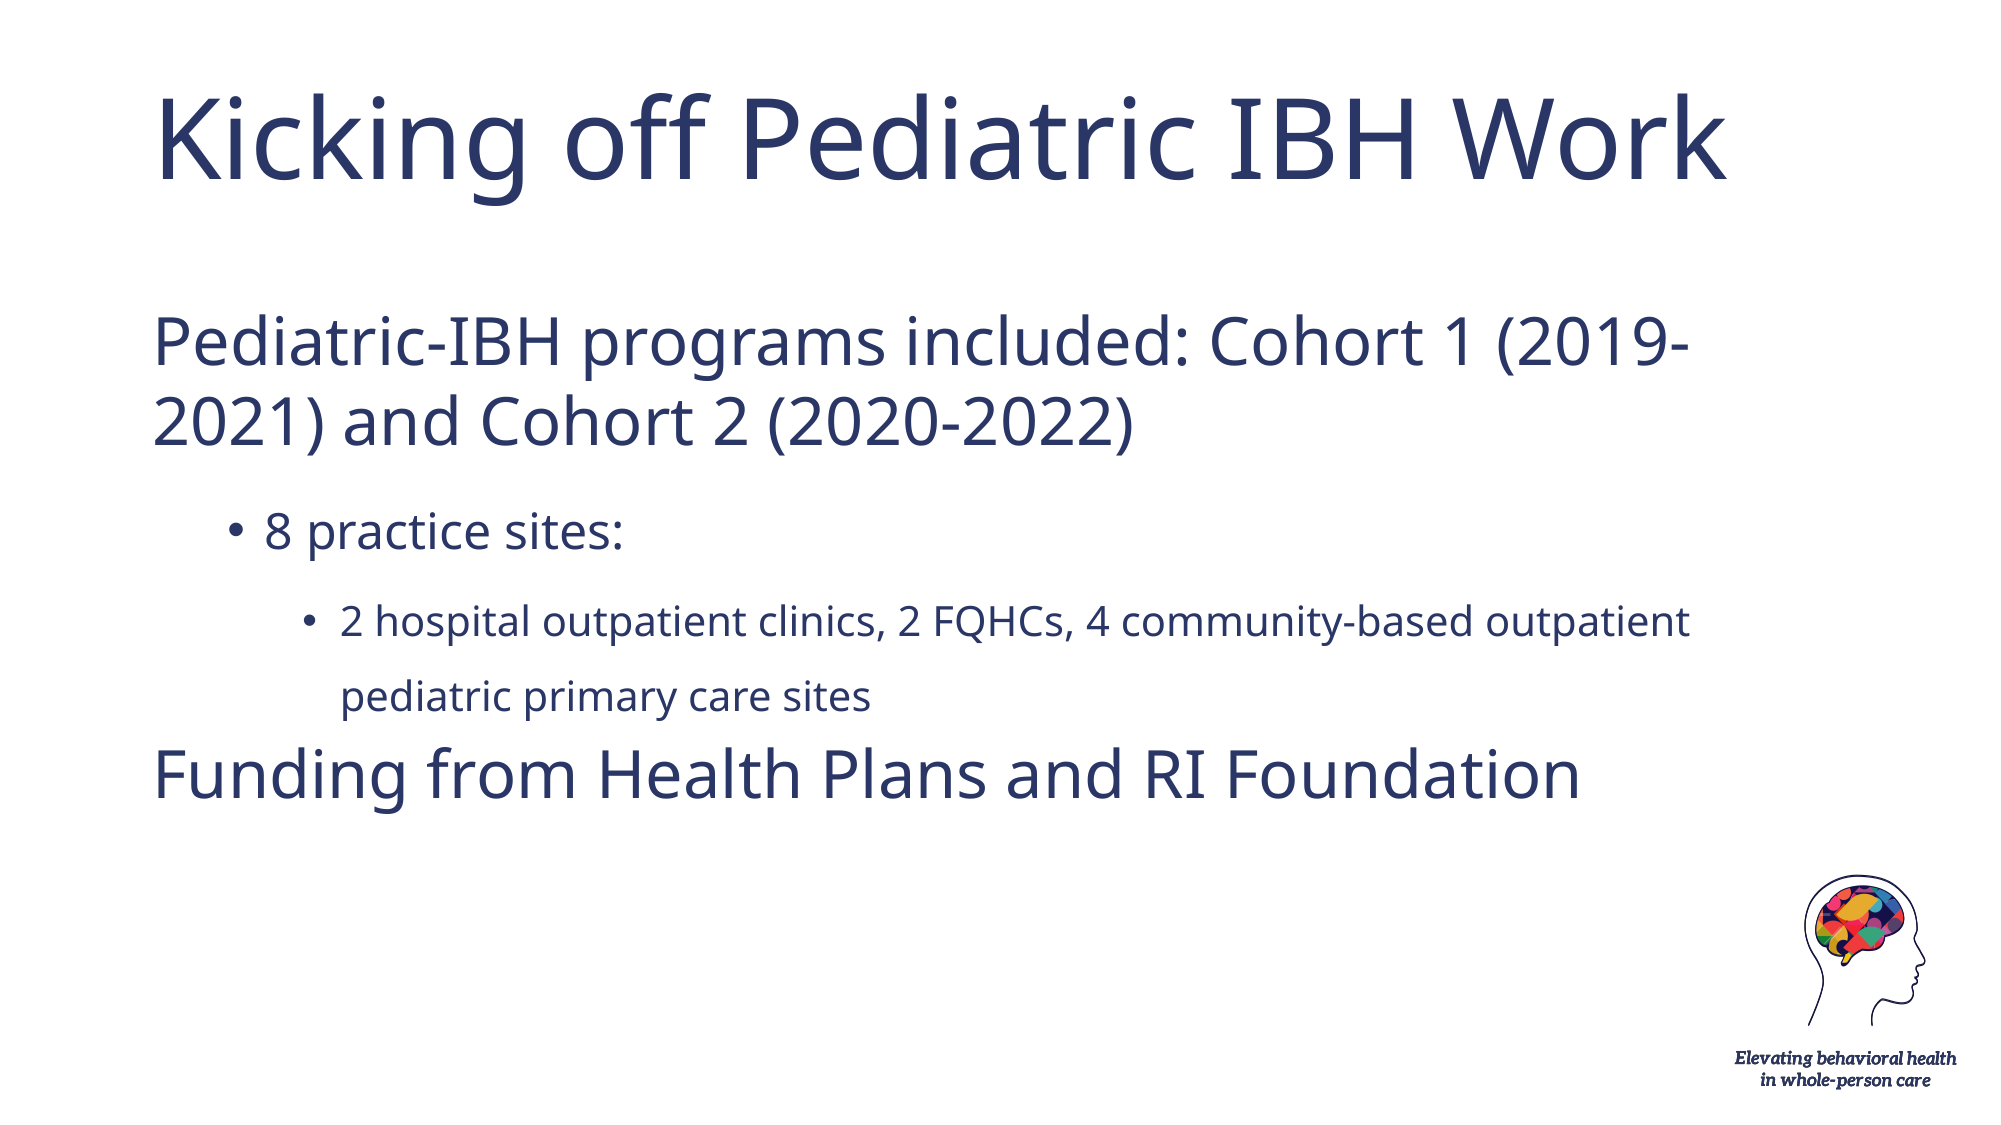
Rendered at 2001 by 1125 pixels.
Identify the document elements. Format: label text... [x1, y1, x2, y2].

list Pediatric-IBH programs included: Cohort 1 (2019-2021) and Cohort 2 (2020-2022) 8 practice sites: 2 hospital outpatient clinics, 2 FQHCs, 4 community-based outpatient pediatric primary care sites Funding from Health Plans and RI Foundation [137, 291, 1790, 985]
picture [1725, 858, 1965, 1102]
title Kicking off Pediatric IBH Work [137, 59, 1863, 278]
